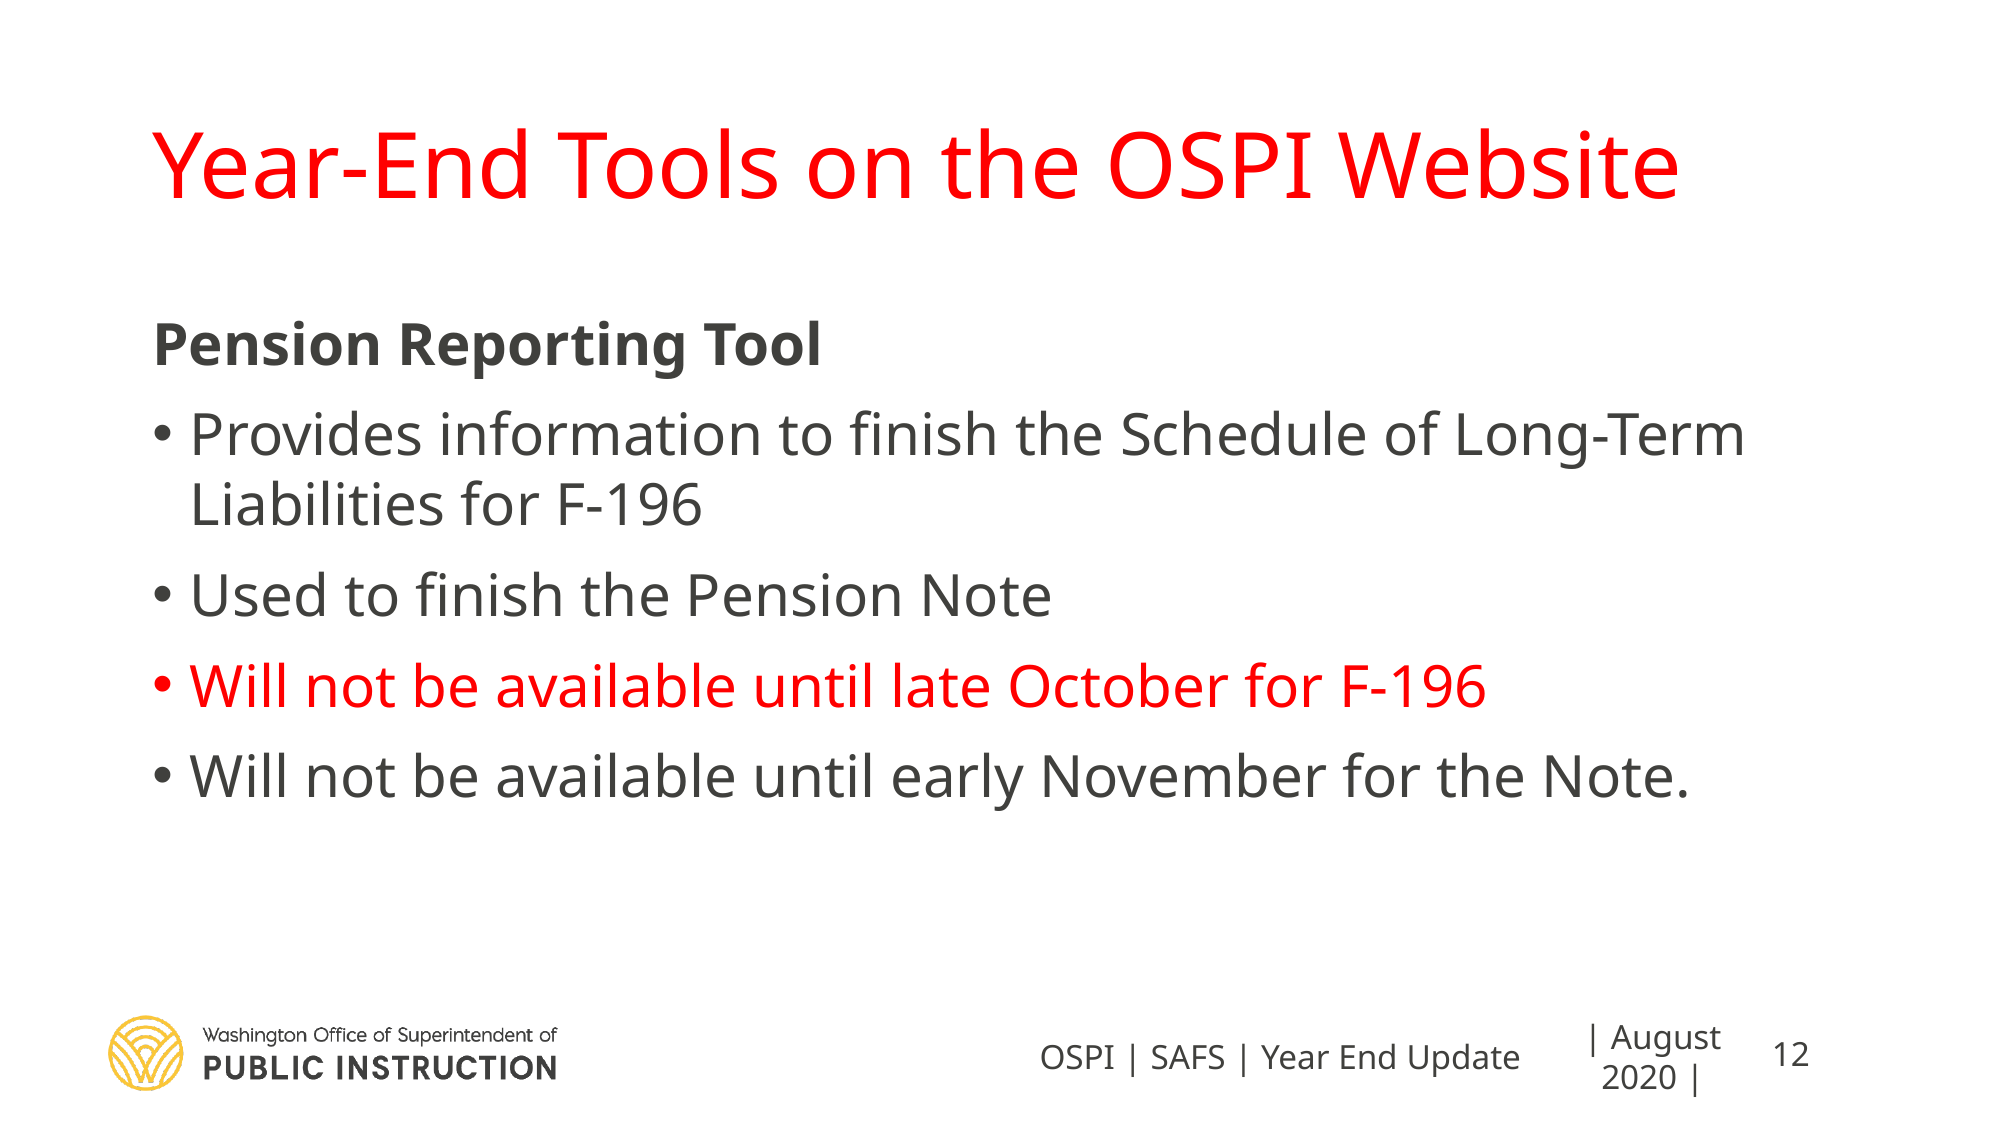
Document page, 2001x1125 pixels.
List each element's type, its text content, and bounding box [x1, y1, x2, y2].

slide_number 12 [1756, 1025, 1863, 1086]
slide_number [1537, 1025, 1756, 1086]
list Pension Reporting Tool Provides information to finish the Schedule of Long-Term Liabilities for F-196 Used to finish the Pension Note Will not be available until late October for F-196 Will not be available until early November for the Note. [137, 299, 1863, 998]
picture [108, 1015, 558, 1091]
title Year-End Tools on the OSPI Website [137, 59, 1863, 278]
footer OSPI | SAFS | Year End Update [582, 1025, 1537, 1086]
